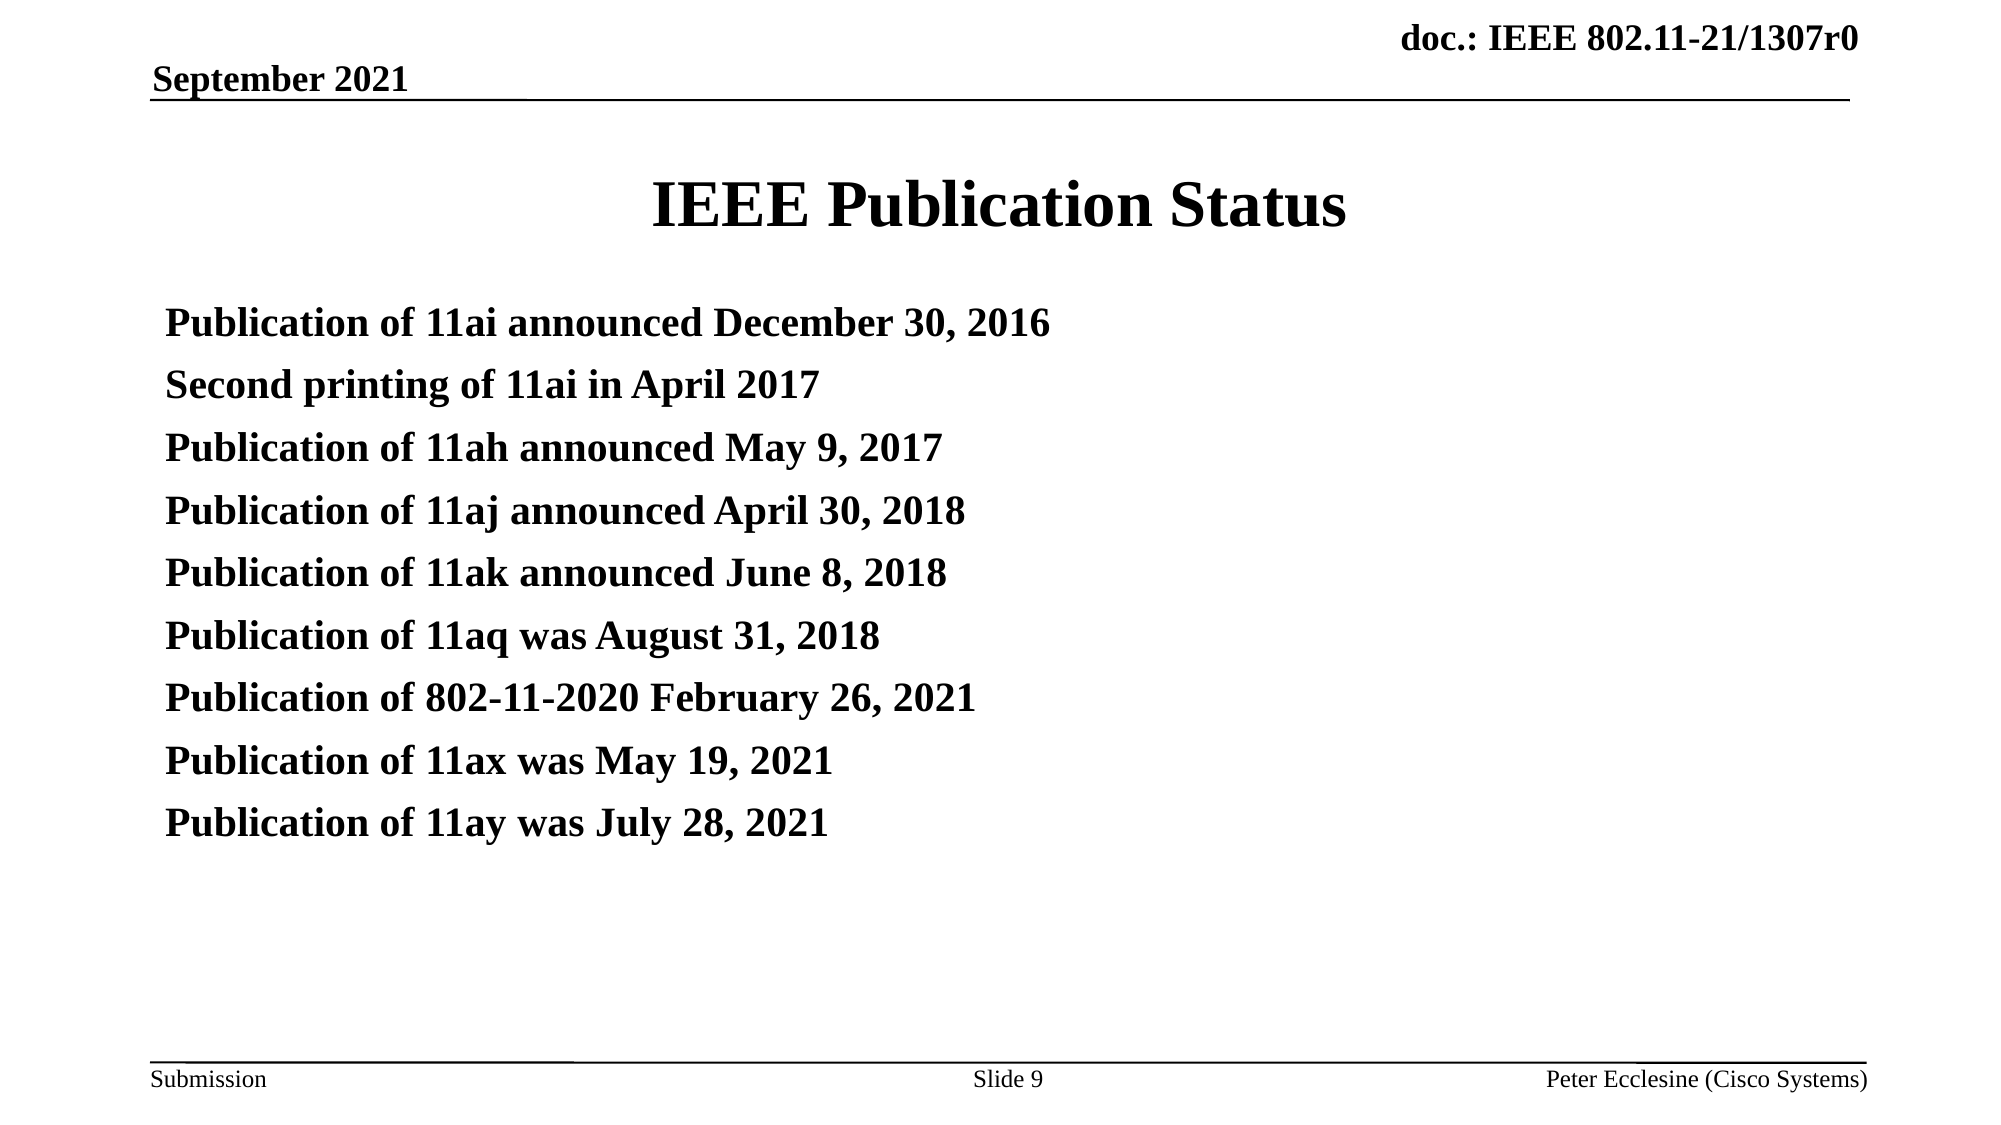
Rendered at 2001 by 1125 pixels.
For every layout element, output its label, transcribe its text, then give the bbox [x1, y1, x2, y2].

footer Peter Ecclesine (Cisco Systems) [1171, 1061, 1869, 1093]
title IEEE Publication Status [149, 112, 1850, 286]
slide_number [152, 54, 563, 100]
slide_number Slide 9 [950, 1061, 1067, 1123]
list Publication of 11ai announced December 30, 2016 Second printing of 11ai in April 2017 Publication of 11ah announced May 9, 2017 Publication of 11aj announced April 30, 2018 Publication of 11ak announced June 8, 2018 Publication of 11aq was August 31, 2018 Publication of 802-11-2020 February 26, 2021 Publication of 11ax was May 19, 2021 Publication of 11ay was July 28, 2021 [149, 286, 1850, 1000]
